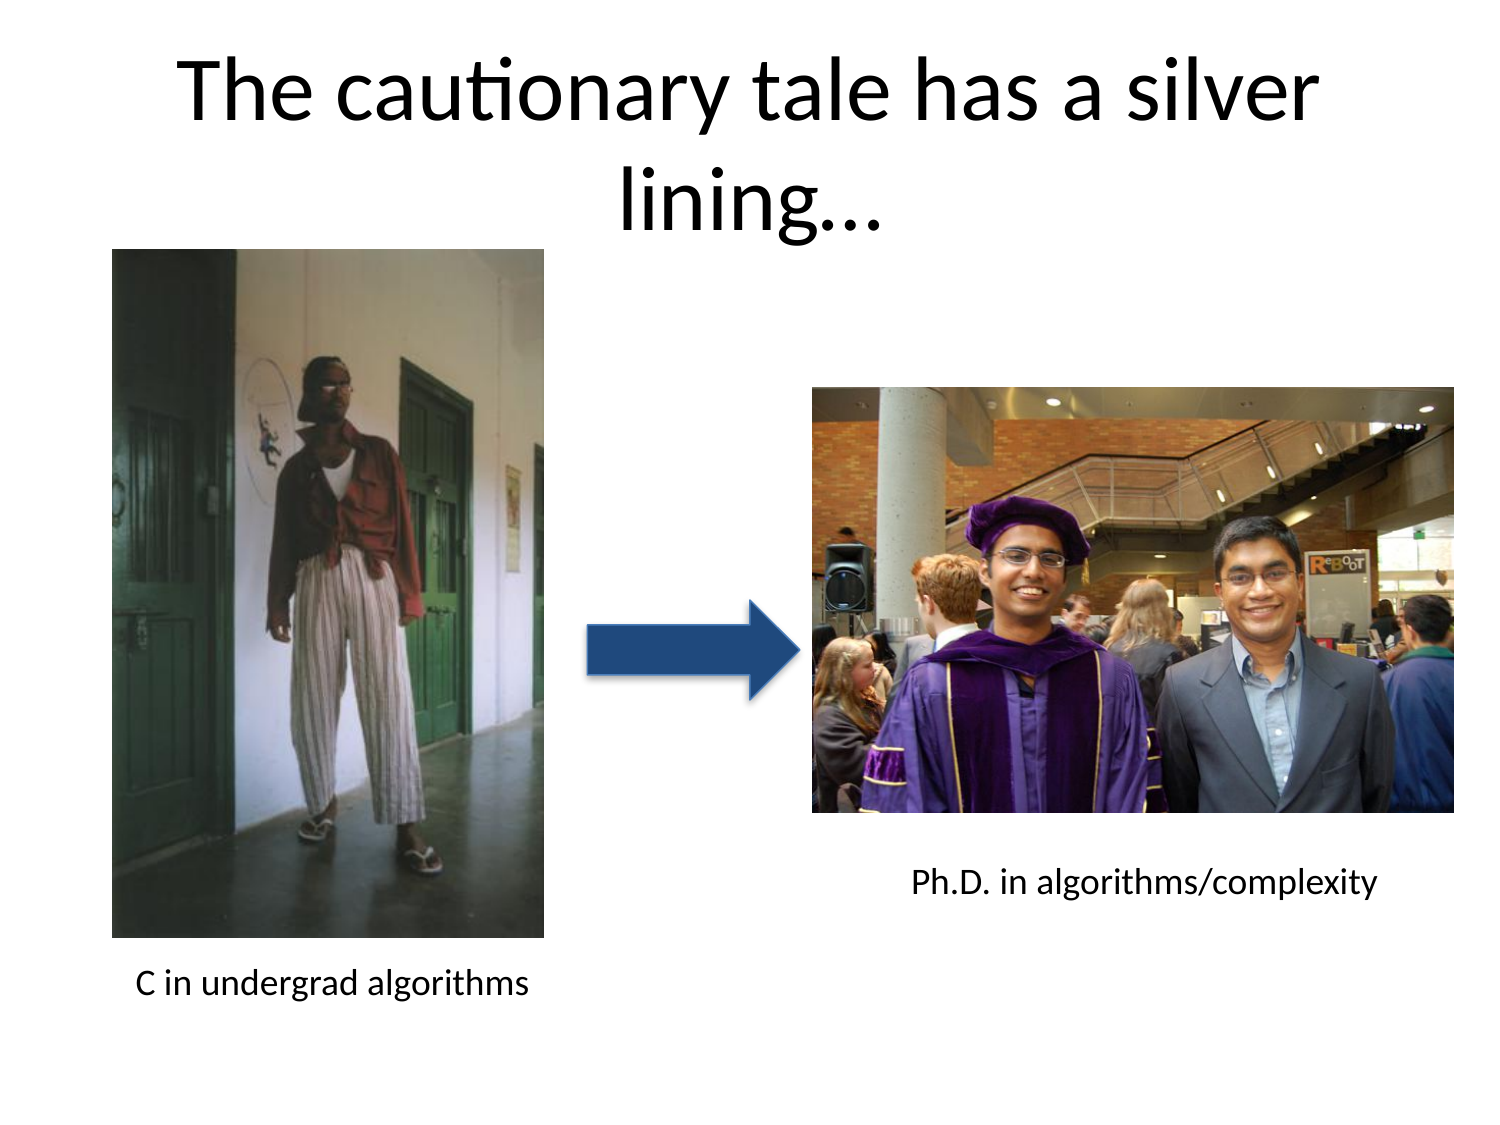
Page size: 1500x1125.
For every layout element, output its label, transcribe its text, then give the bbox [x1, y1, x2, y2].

text_box [586, 599, 801, 701]
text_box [812, 387, 1454, 911]
title The cautionary tale has a silver lining… [75, 45, 1425, 233]
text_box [99, 249, 567, 1011]
